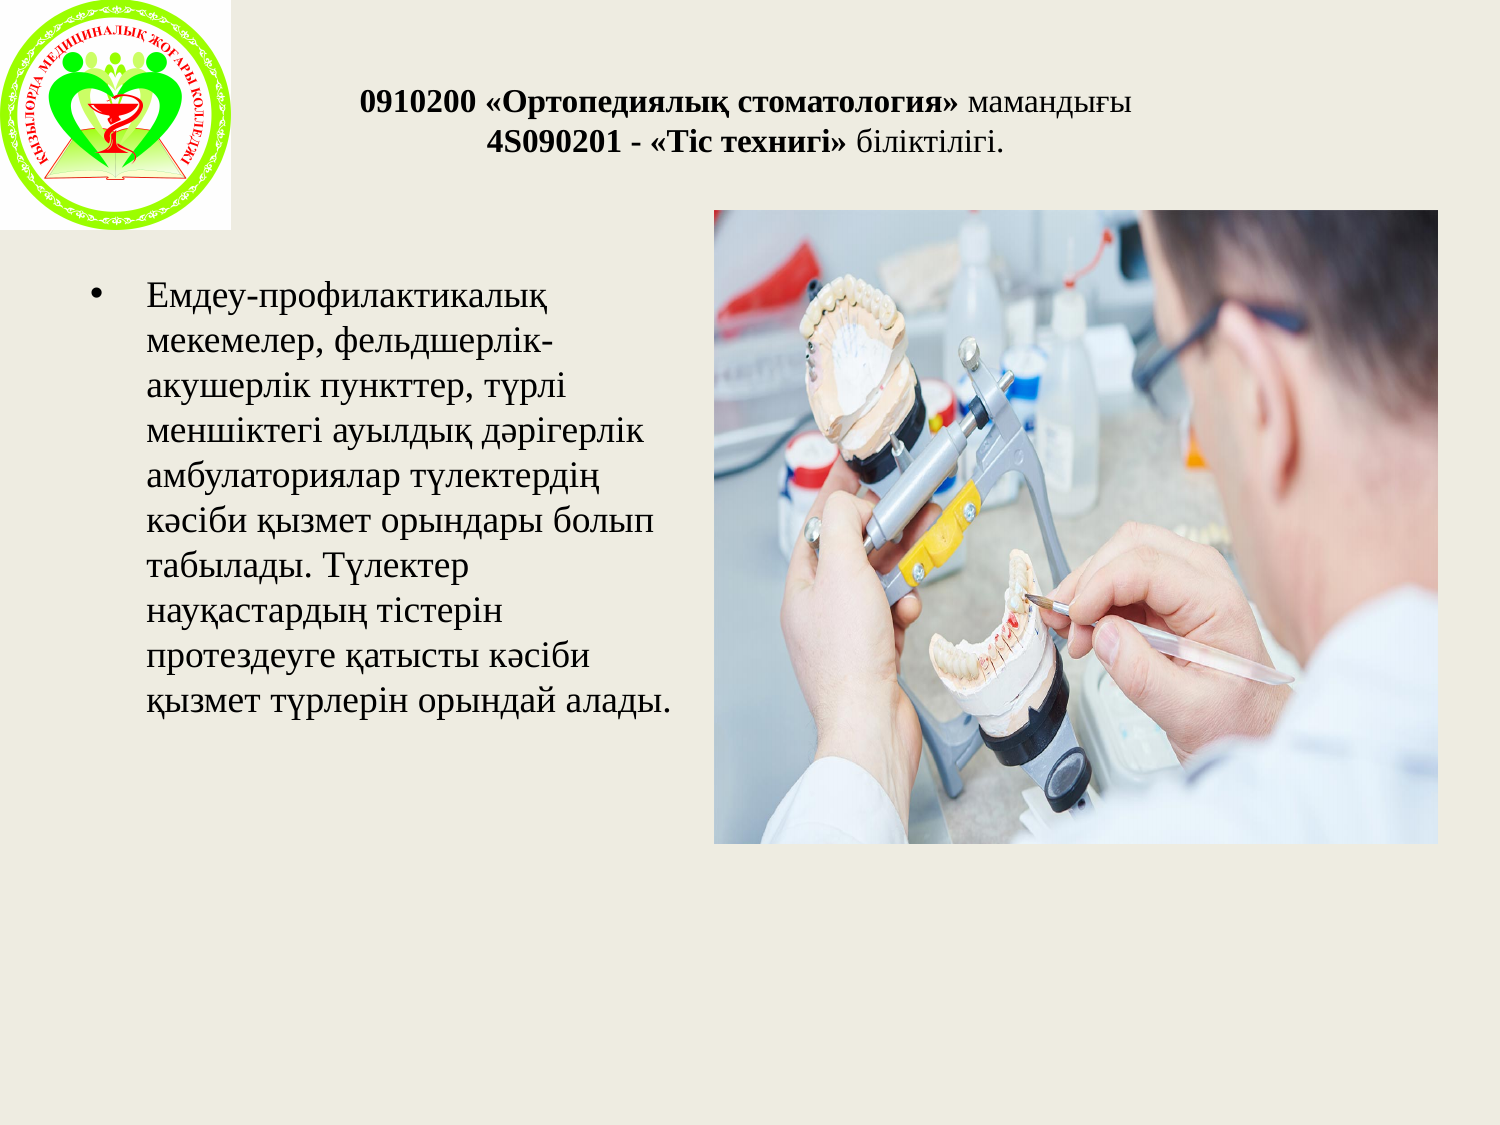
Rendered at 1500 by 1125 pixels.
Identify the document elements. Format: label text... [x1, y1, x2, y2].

picture [0, 0, 231, 230]
picture [714, 210, 1438, 844]
list Емдеу-профилактикалық мекемелер, фельдшерлік-акушерлік пункттер, түрлі меншіктегі ауылдық дәрігерлік амбулаториялар түлектердің кәсіби қызмет орындары болып табылады. Түлектер науқастардың тістерін протездеуге қатысты кәсіби қызмет түрлерін орындай алады. [75, 262, 692, 903]
title 0910200 «Ортопедиялық стоматология» мамандығы 4S090201 - «Тіс технигі» біліктілігі. [234, 45, 1425, 233]
